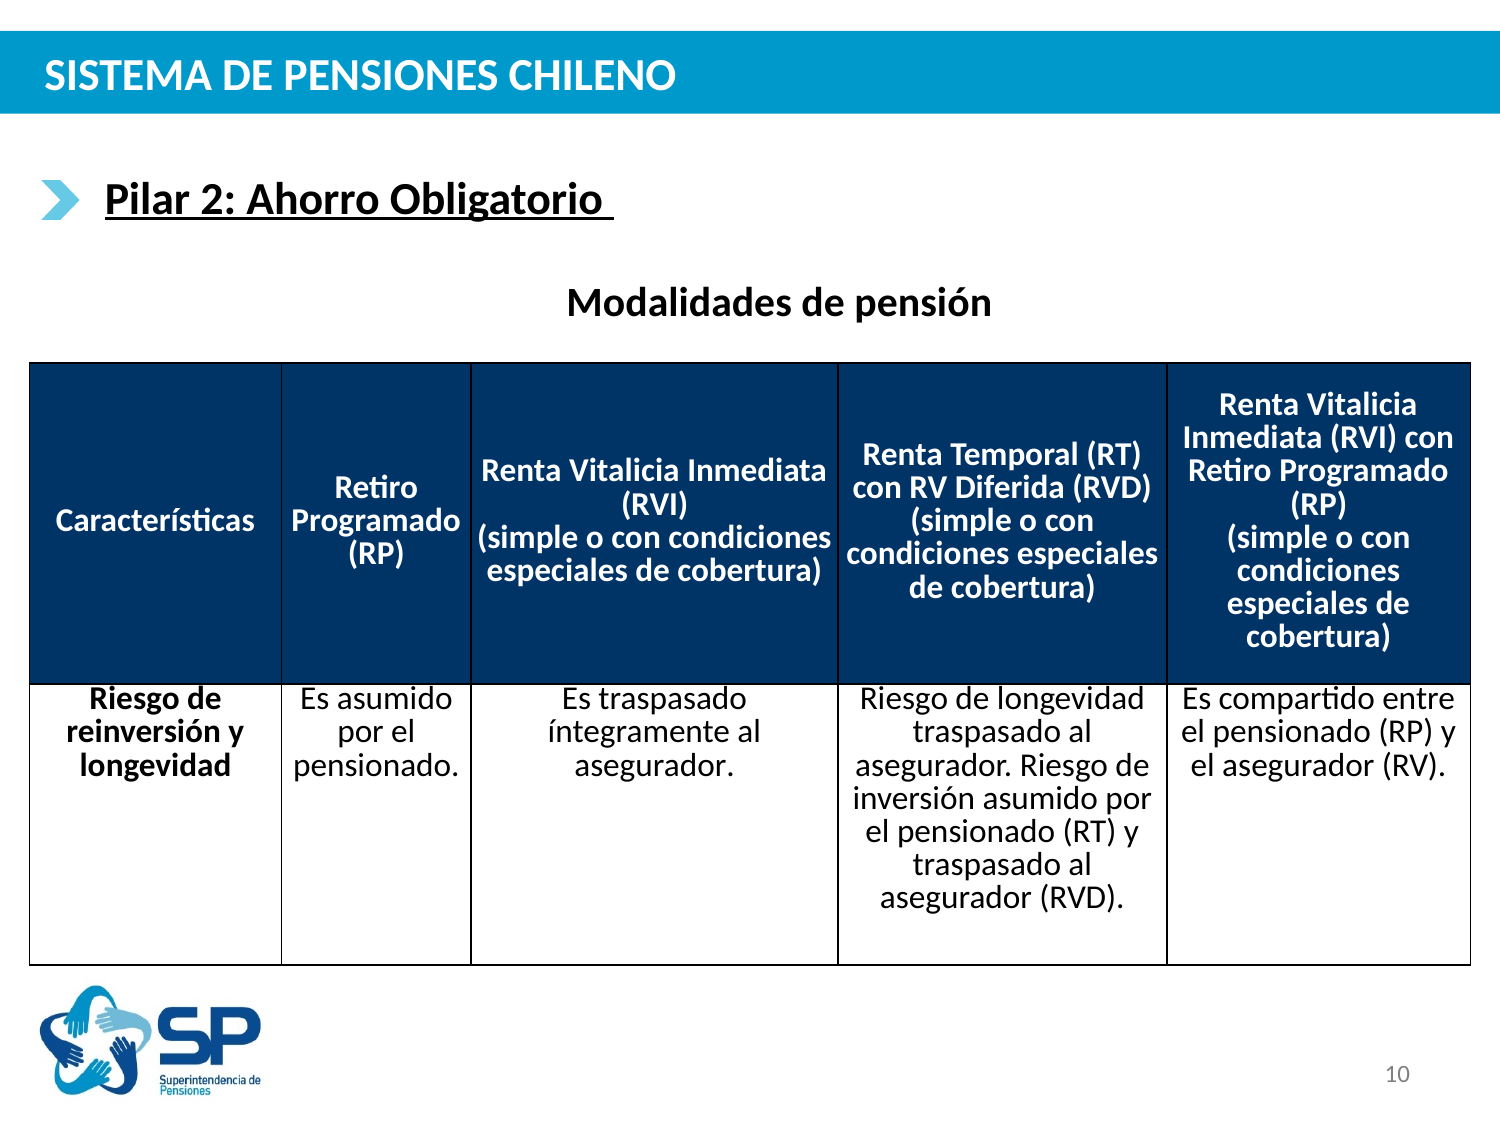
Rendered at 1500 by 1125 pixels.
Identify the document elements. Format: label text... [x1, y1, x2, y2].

text_box Pilar 2: Ahorro Obligatorio [90, 160, 1400, 231]
text_box [39, 178, 82, 222]
table_header Renta Vitalicia Inmediata (RVI) (simple o con condiciones especiales de cobertura) [472, 364, 837, 683]
table_cell Riesgo de longevidad traspasado al asegurador. Riesgo de inversión asumido por el pensionado (RT) y traspasado al asegurador (RVD). [839, 685, 1166, 964]
title SISTEMA DE PENSIONES CHILENO [29, 30, 1380, 114]
table_header Retiro Programado (RP) [282, 364, 470, 683]
table_cell Es compartido entre el pensionado (RP) y el asegurador (RV). [1168, 685, 1470, 964]
text_box Modalidades de pensión [112, 267, 1447, 332]
table_cell Es asumido por el pensionado. [282, 685, 470, 964]
table_cell Es traspasado íntegramente al asegurador. [472, 685, 837, 964]
table_cell Riesgo de reinversión y longevidad [30, 685, 281, 964]
table_header Características [30, 364, 281, 683]
slide_number 10 [1074, 1042, 1425, 1103]
table_header Renta Temporal (RT) con RV Diferida (RVD) (simple o con condiciones especiales de cobertura) [839, 364, 1166, 683]
picture [29, 975, 276, 1106]
table_header Renta Vitalicia Inmediata (RVI) con Retiro Programado (RP) (simple o con condiciones especiales de cobertura) [1168, 364, 1470, 683]
